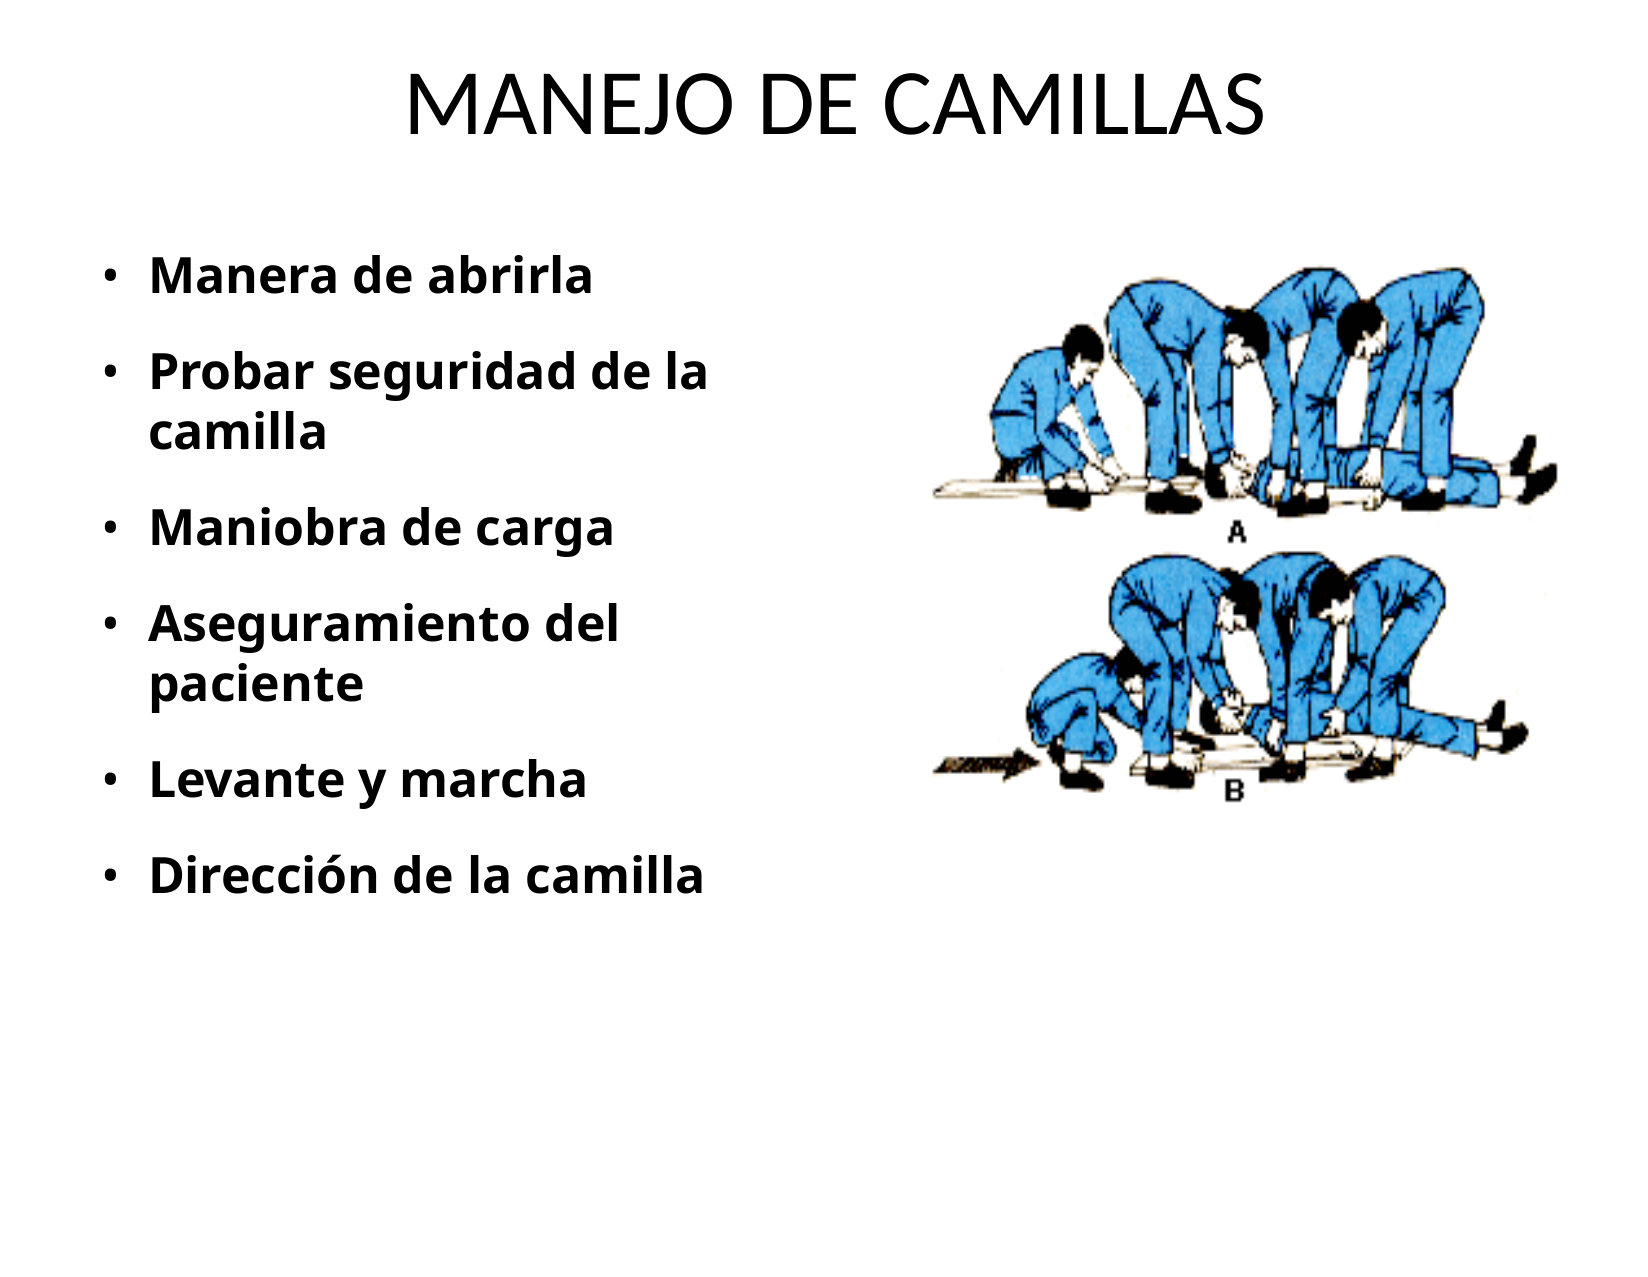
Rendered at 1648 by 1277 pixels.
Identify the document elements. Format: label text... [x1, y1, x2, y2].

text_box Manera de abrirla Probar seguridad de la camilla Maniobra de carga Aseguramiento del paciente Levante y marcha Dirección de la camilla [98, 241, 857, 904]
text_box [926, 250, 1568, 815]
title MANEJO DE CAMILLAS [281, 0, 1386, 204]
